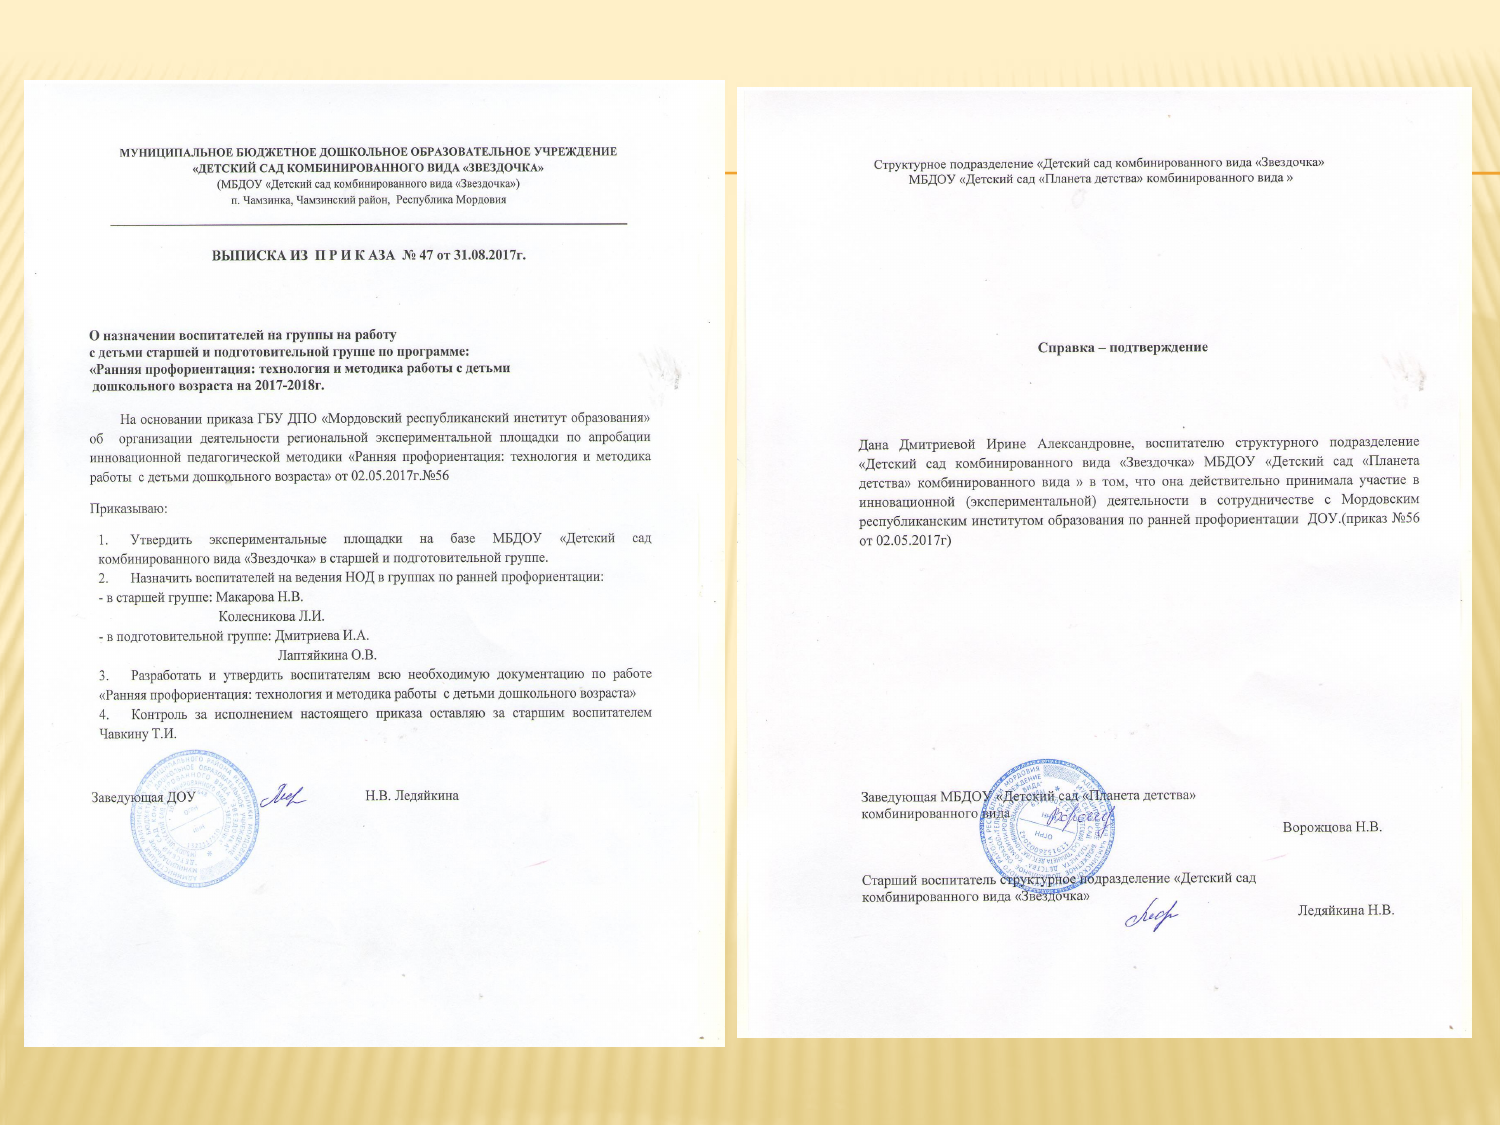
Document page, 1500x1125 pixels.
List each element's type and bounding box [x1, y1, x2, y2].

list [737, 87, 1472, 1038]
list [24, 79, 726, 1047]
